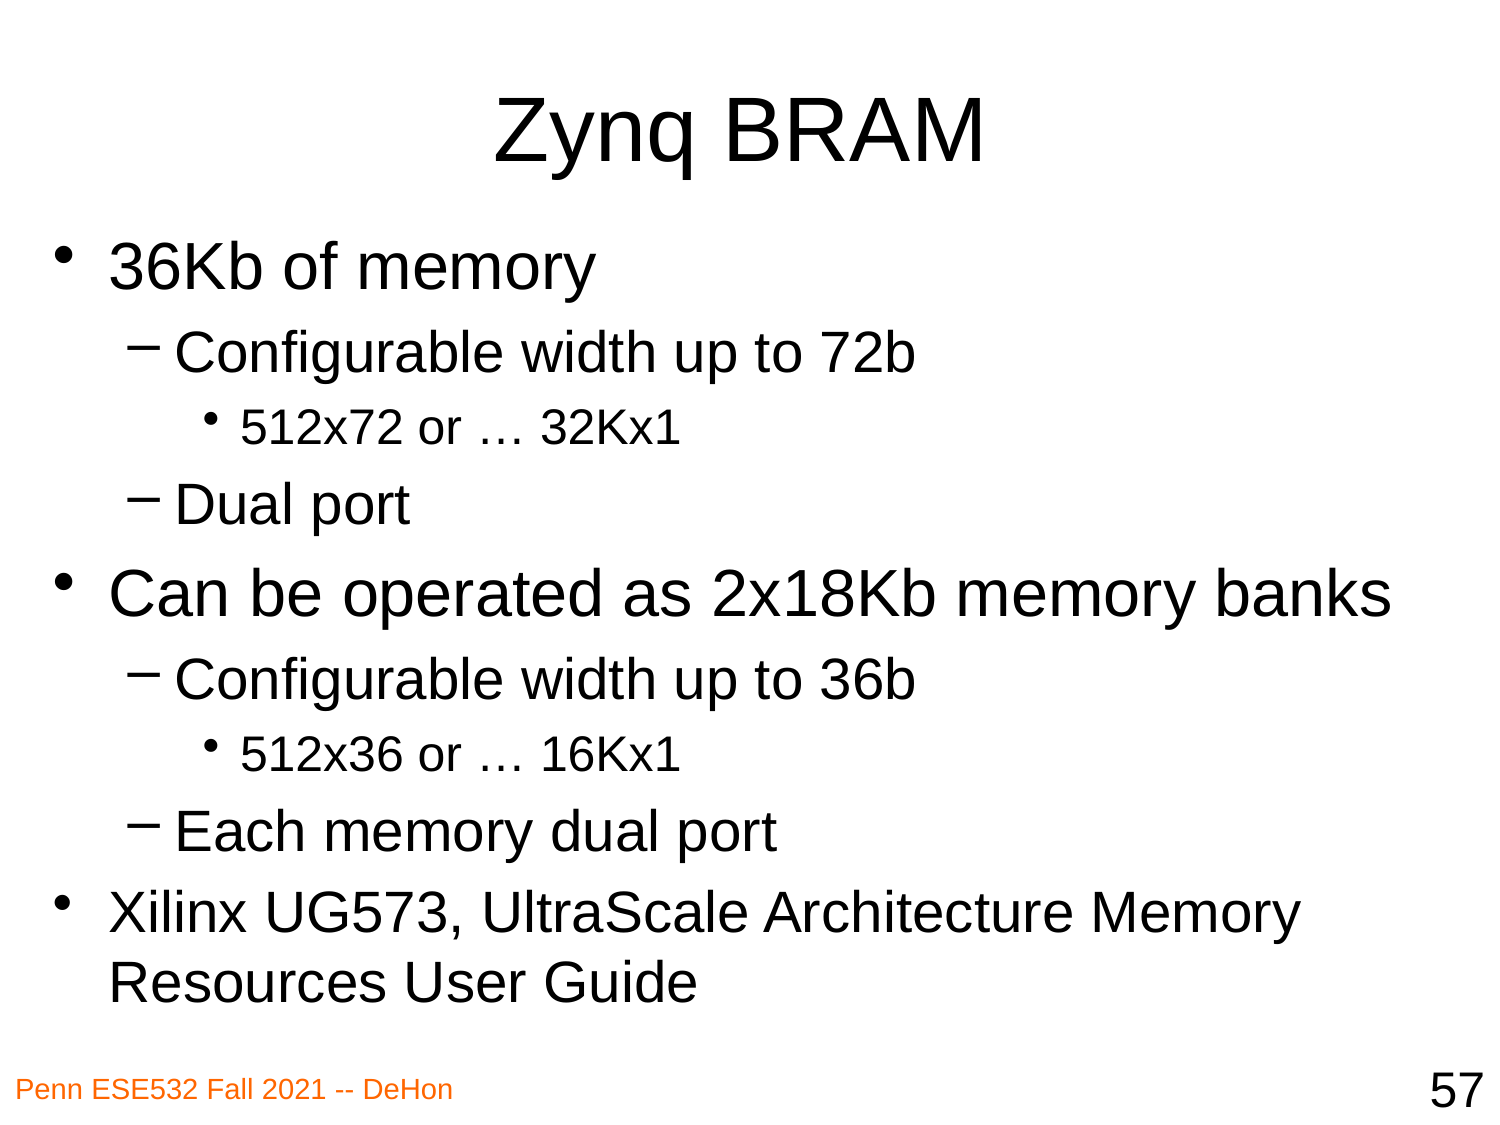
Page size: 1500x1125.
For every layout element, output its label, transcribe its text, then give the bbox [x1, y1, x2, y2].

list 36Kb of memory Configurable width up to 72b 512x72 or … 32Kx1 Dual port Can be operated as 2x18Kb memory banks Configurable width up to 36b 512x36 or … 16Kx1 Each memory dual port Xilinx UG573, UltraScale Architecture Memory Resources User Guide [37, 215, 1463, 891]
slide_number Penn ESE532 Fall 2021 -- DeHon [0, 1062, 576, 1125]
title Zynq BRAM [103, 30, 1379, 215]
slide_number 57 [1187, 1049, 1500, 1125]
